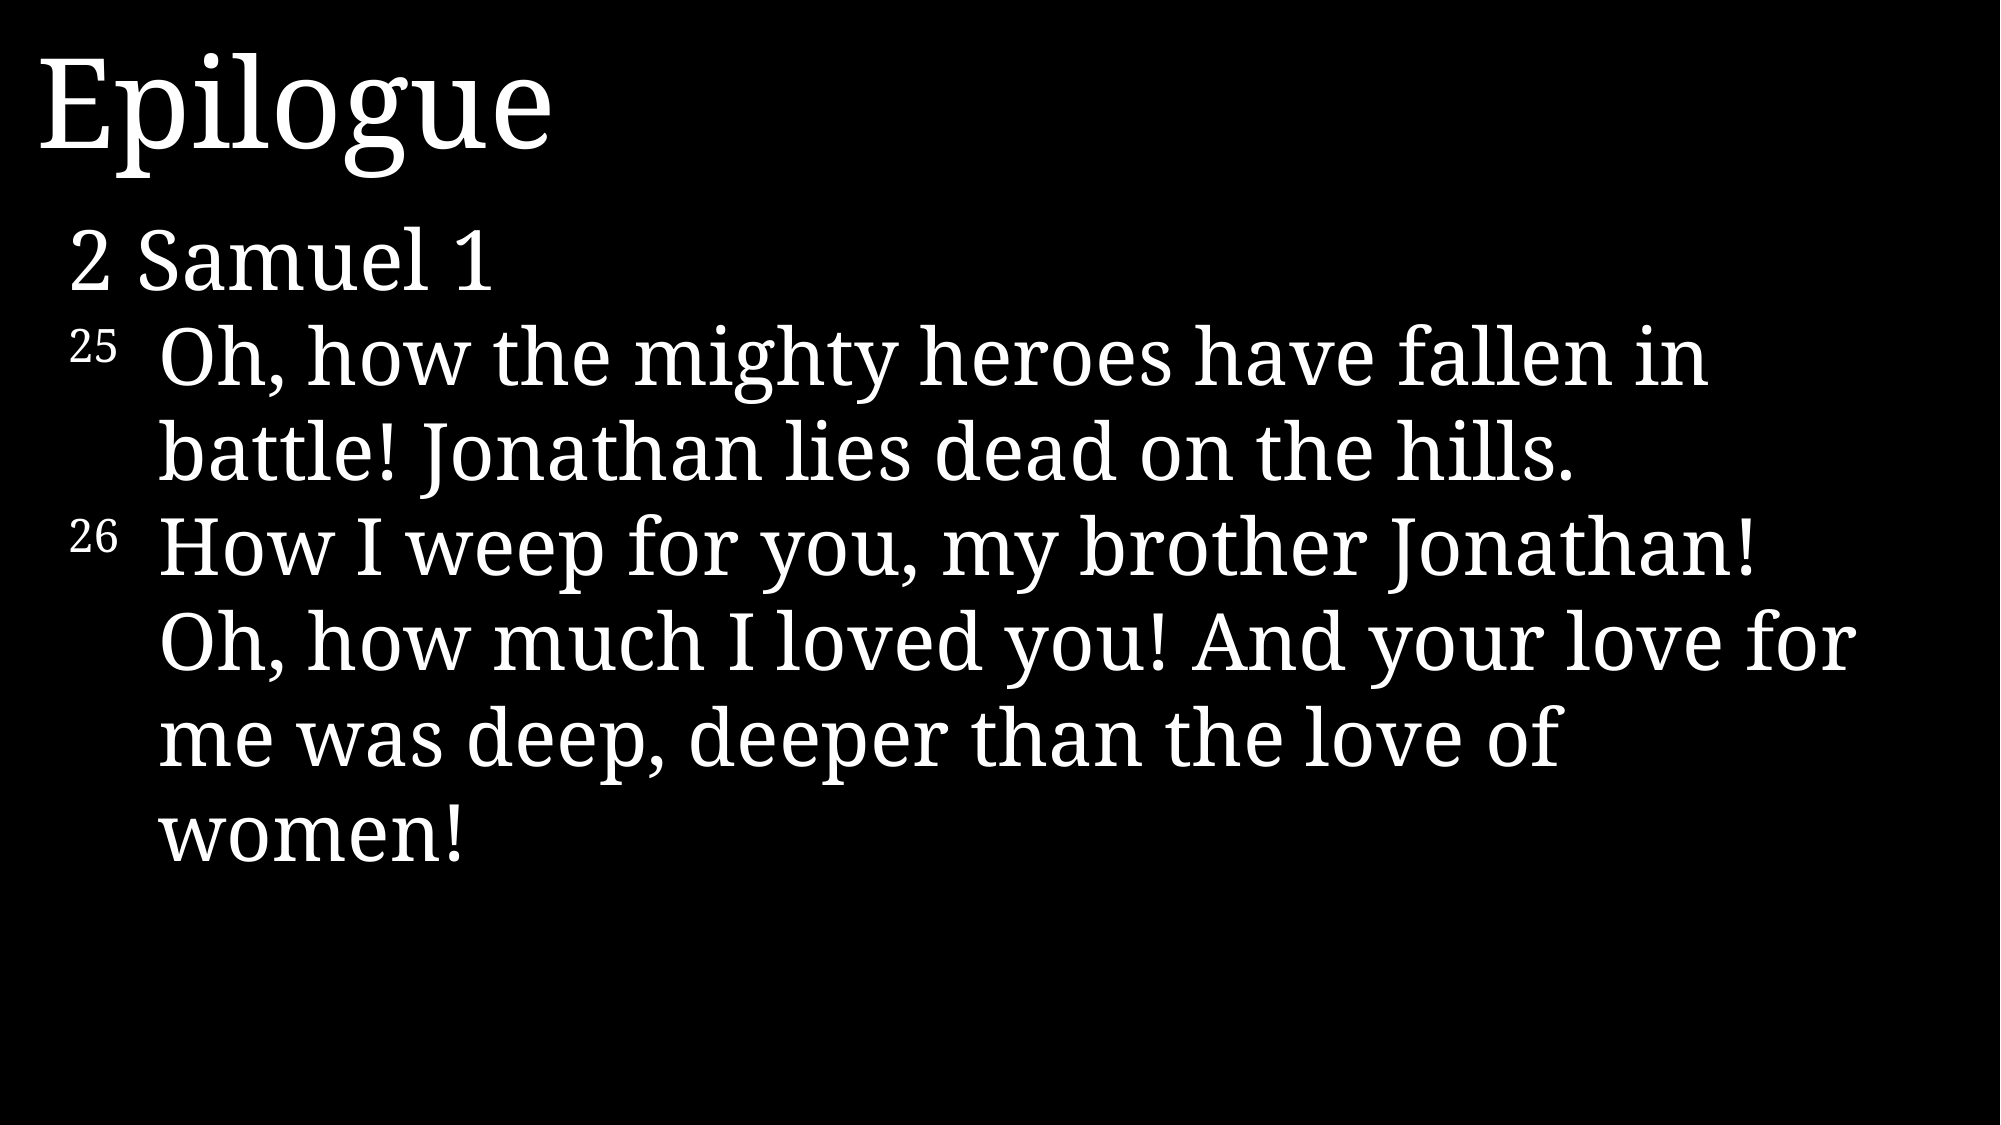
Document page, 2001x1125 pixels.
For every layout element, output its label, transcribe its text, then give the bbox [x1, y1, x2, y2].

text_box Epilogue [22, 15, 1993, 181]
text_box 2 Samuel 1 25 Oh, how the mighty heroes have fallen in battle! Jonathan lies dead on the hills. 26 How I weep for you, my brother Jonathan! Oh, how much I loved you! And your love for me was deep, deeper than the love of women! [49, 199, 1883, 980]
